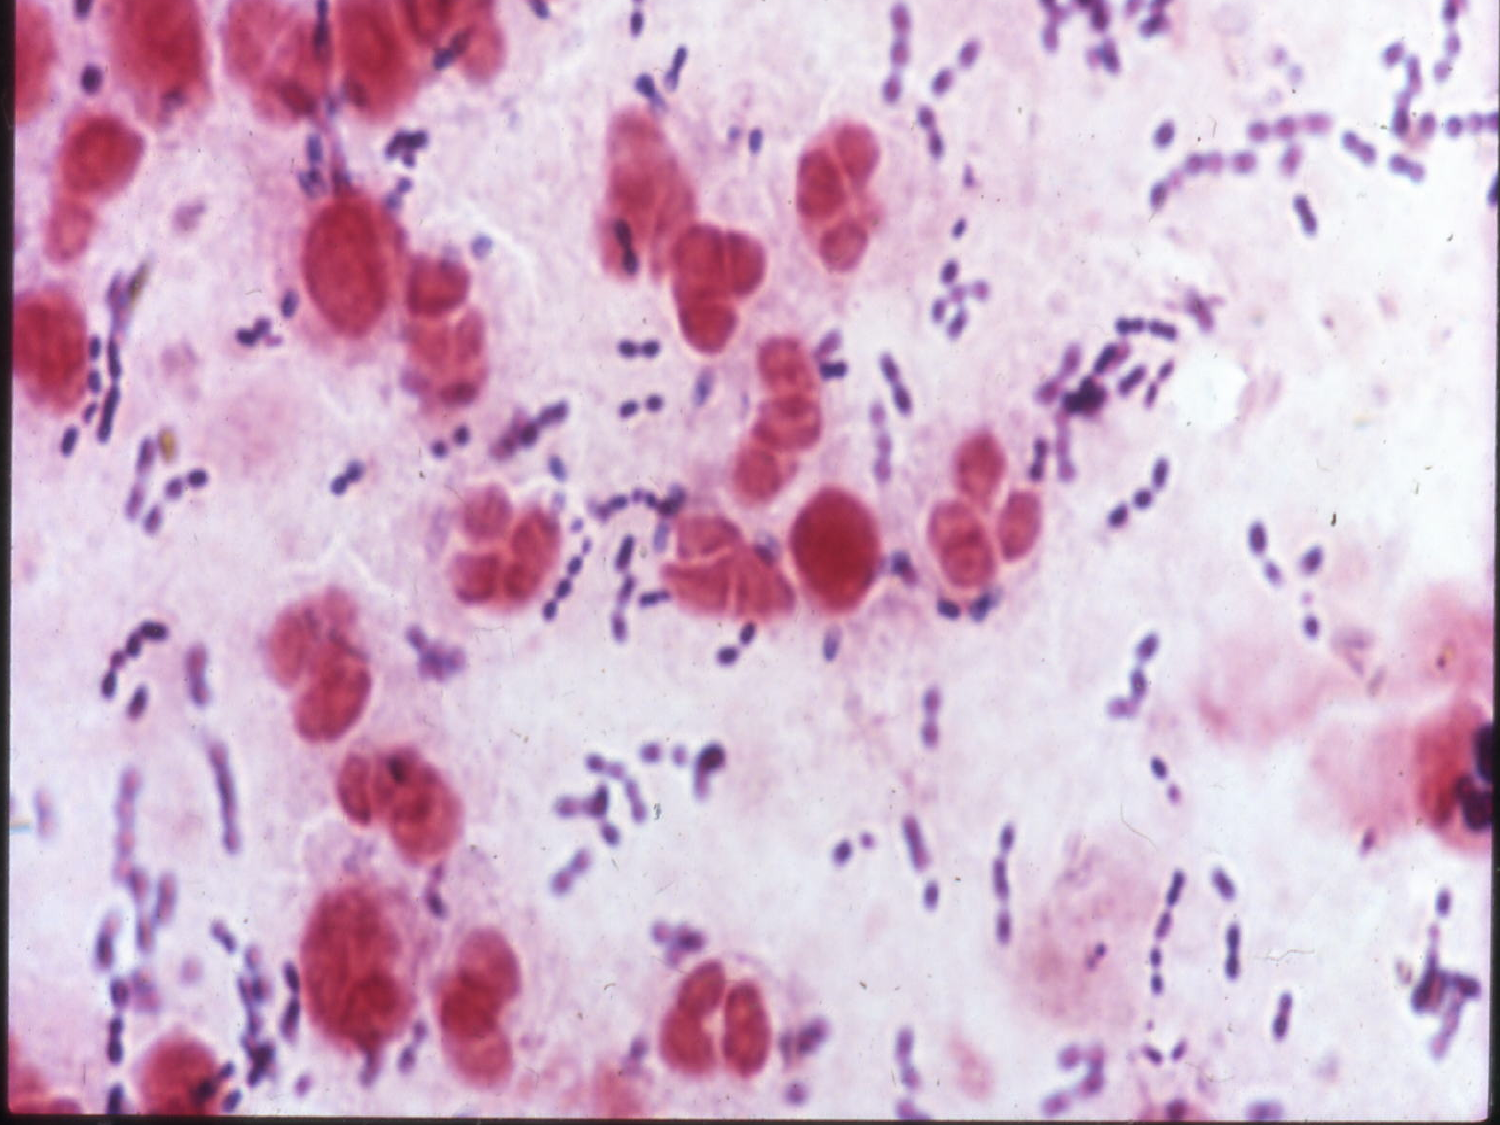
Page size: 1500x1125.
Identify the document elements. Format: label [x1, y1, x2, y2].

list [0, 0, 1500, 1125]
